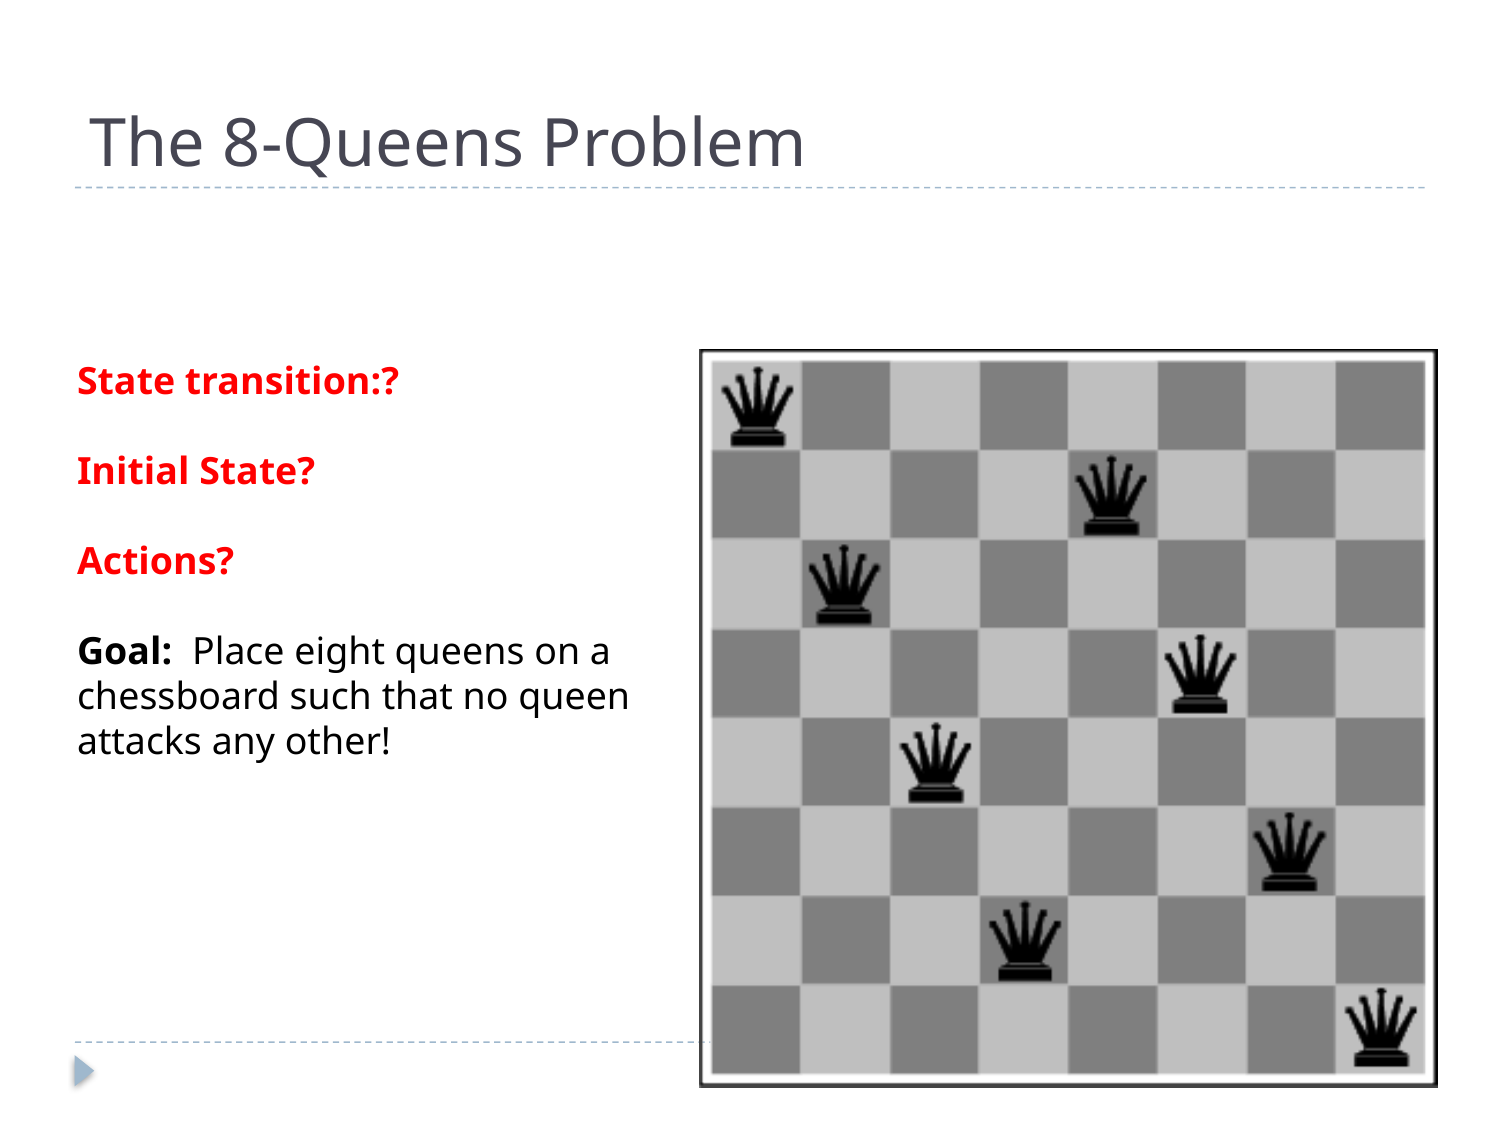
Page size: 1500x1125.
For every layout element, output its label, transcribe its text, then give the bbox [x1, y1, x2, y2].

text_box State transition:? Initial State? Actions? Goal: Place eight queens on a chessboard such that no queen attacks any other! [62, 349, 663, 770]
picture [699, 349, 1438, 1088]
title The 8-Queens Problem [75, 24, 1425, 188]
